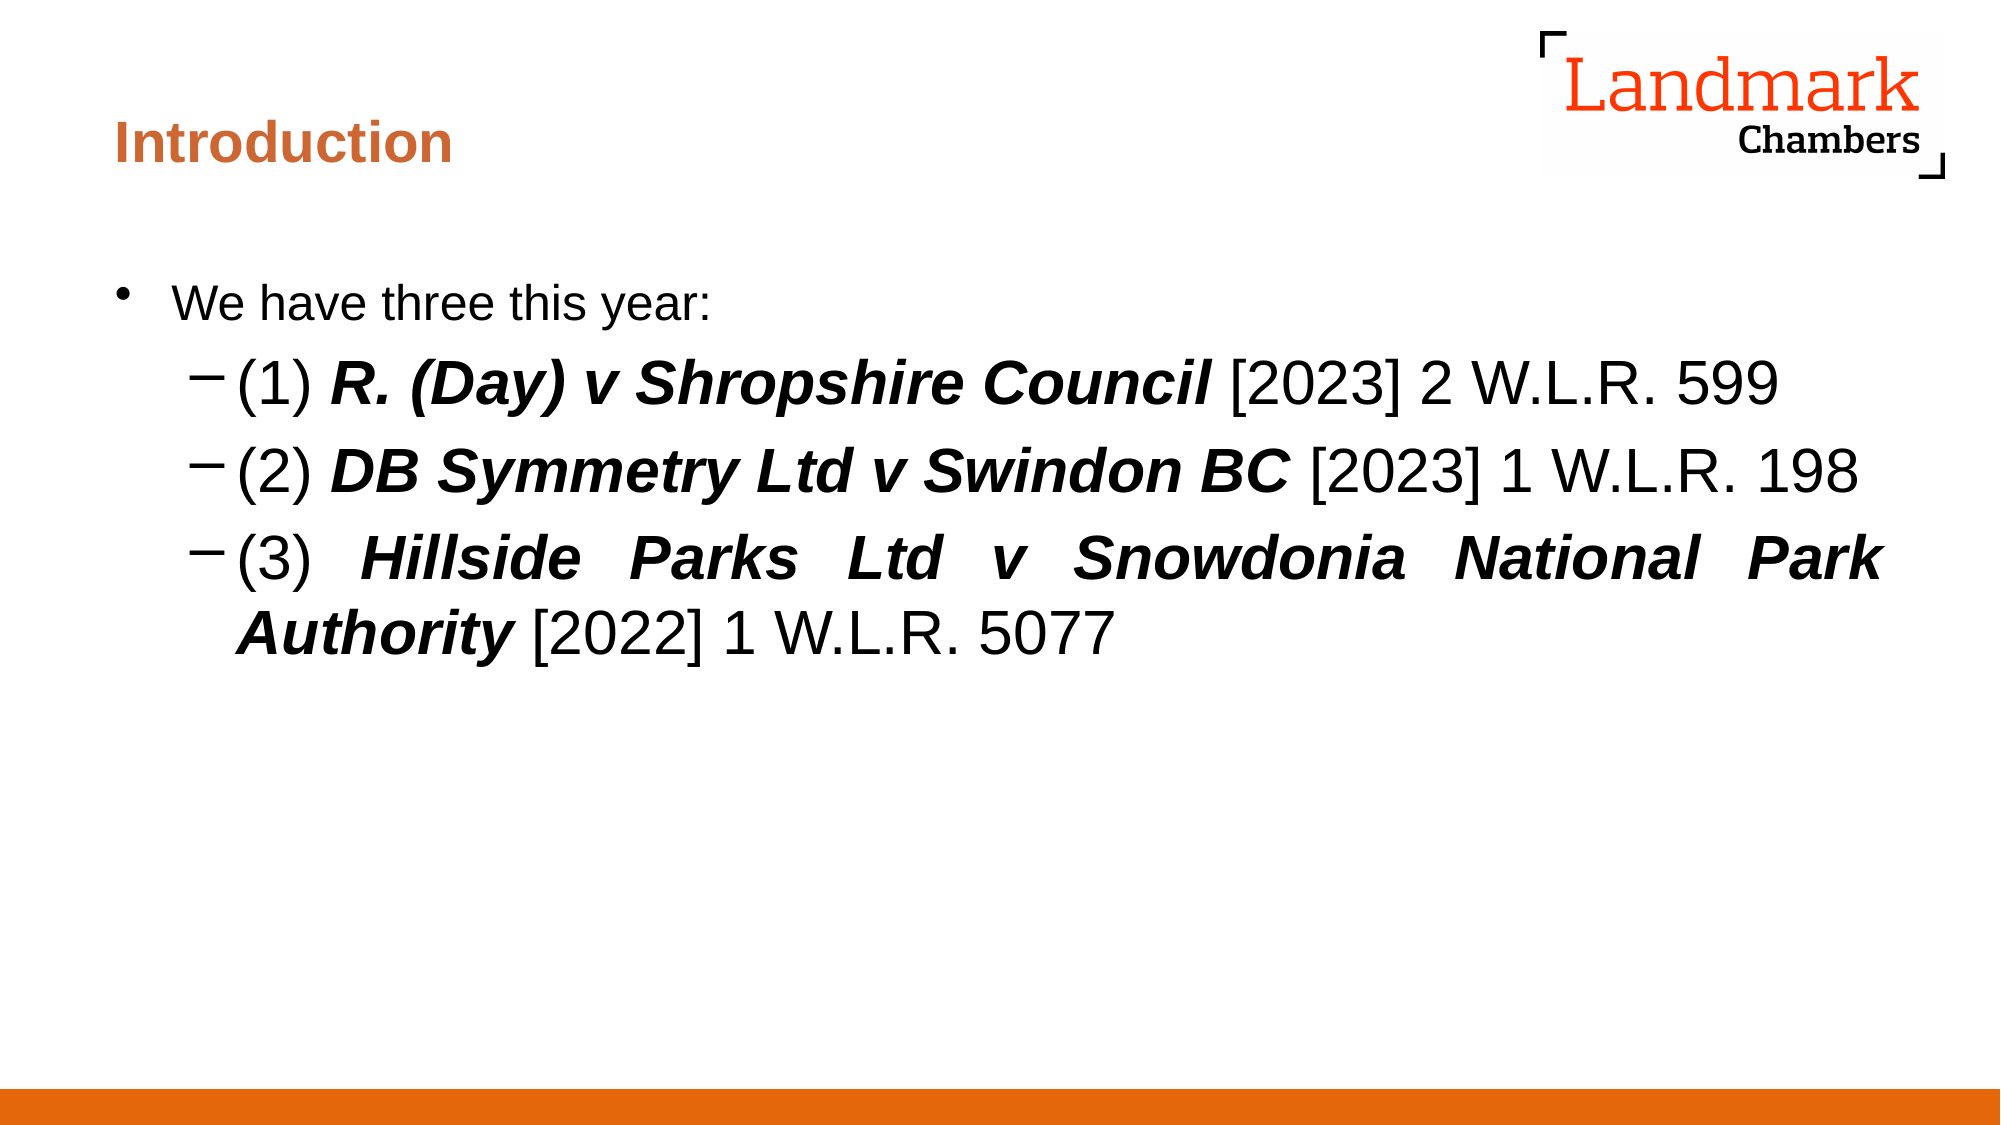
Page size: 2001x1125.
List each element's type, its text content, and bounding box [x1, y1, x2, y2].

list We have three this year: (1) R. (Day) v Shropshire Council [2023] 2 W.L.R. 599 (2) DB Symmetry Ltd v Swindon BC [2023] 1 W.L.R. 198 (3) Hillside Parks Ltd v Snowdonia National Park Authority [2022] 1 W.L.R. 5077 [99, 262, 1900, 1005]
title Introduction [99, 45, 1900, 233]
picture [1540, 31, 1945, 179]
